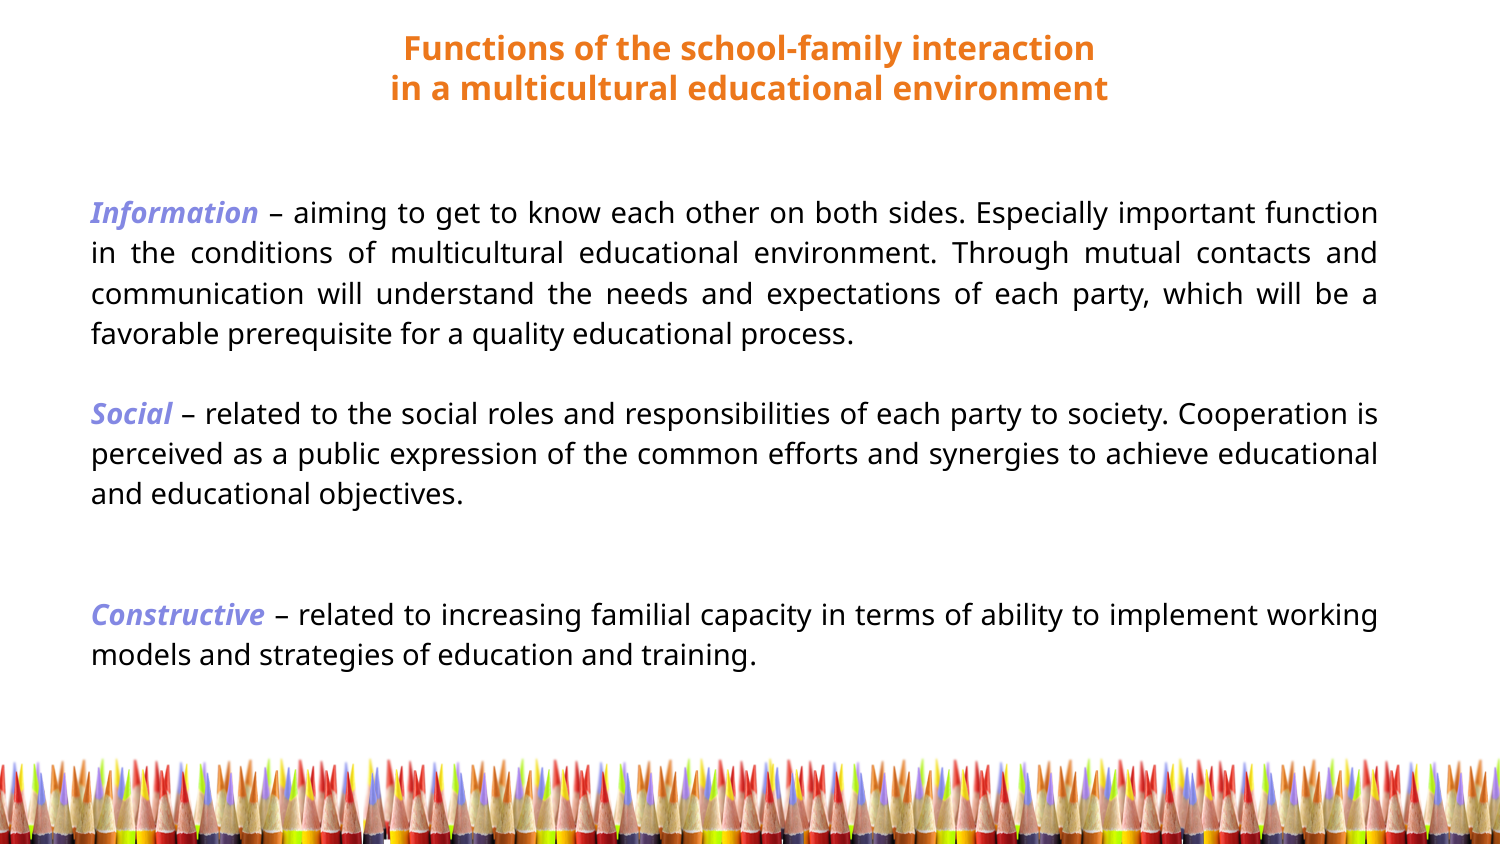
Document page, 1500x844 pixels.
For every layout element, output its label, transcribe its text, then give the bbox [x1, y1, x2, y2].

picture [0, 756, 1500, 844]
text_box Information – aiming to get to know each other on both sides. Especially important function in the conditions of multicultural educational environment. Through mutual contacts and communication will understand the needs and expectations of each party, which will be a favorable prerequisite for a quality educational process. Social – related to the social roles and responsibilities of each party to society. Cooperation is perceived as a public expression of the common efforts and synergies to achieve educational and educational objectives. Constructive – related to increasing familial capacity in terms of ability to implement working models and strategies of education and training. [76, 182, 1424, 719]
list Functions of the school-family interaction in a multicultural educational environment [0, 20, 1500, 115]
